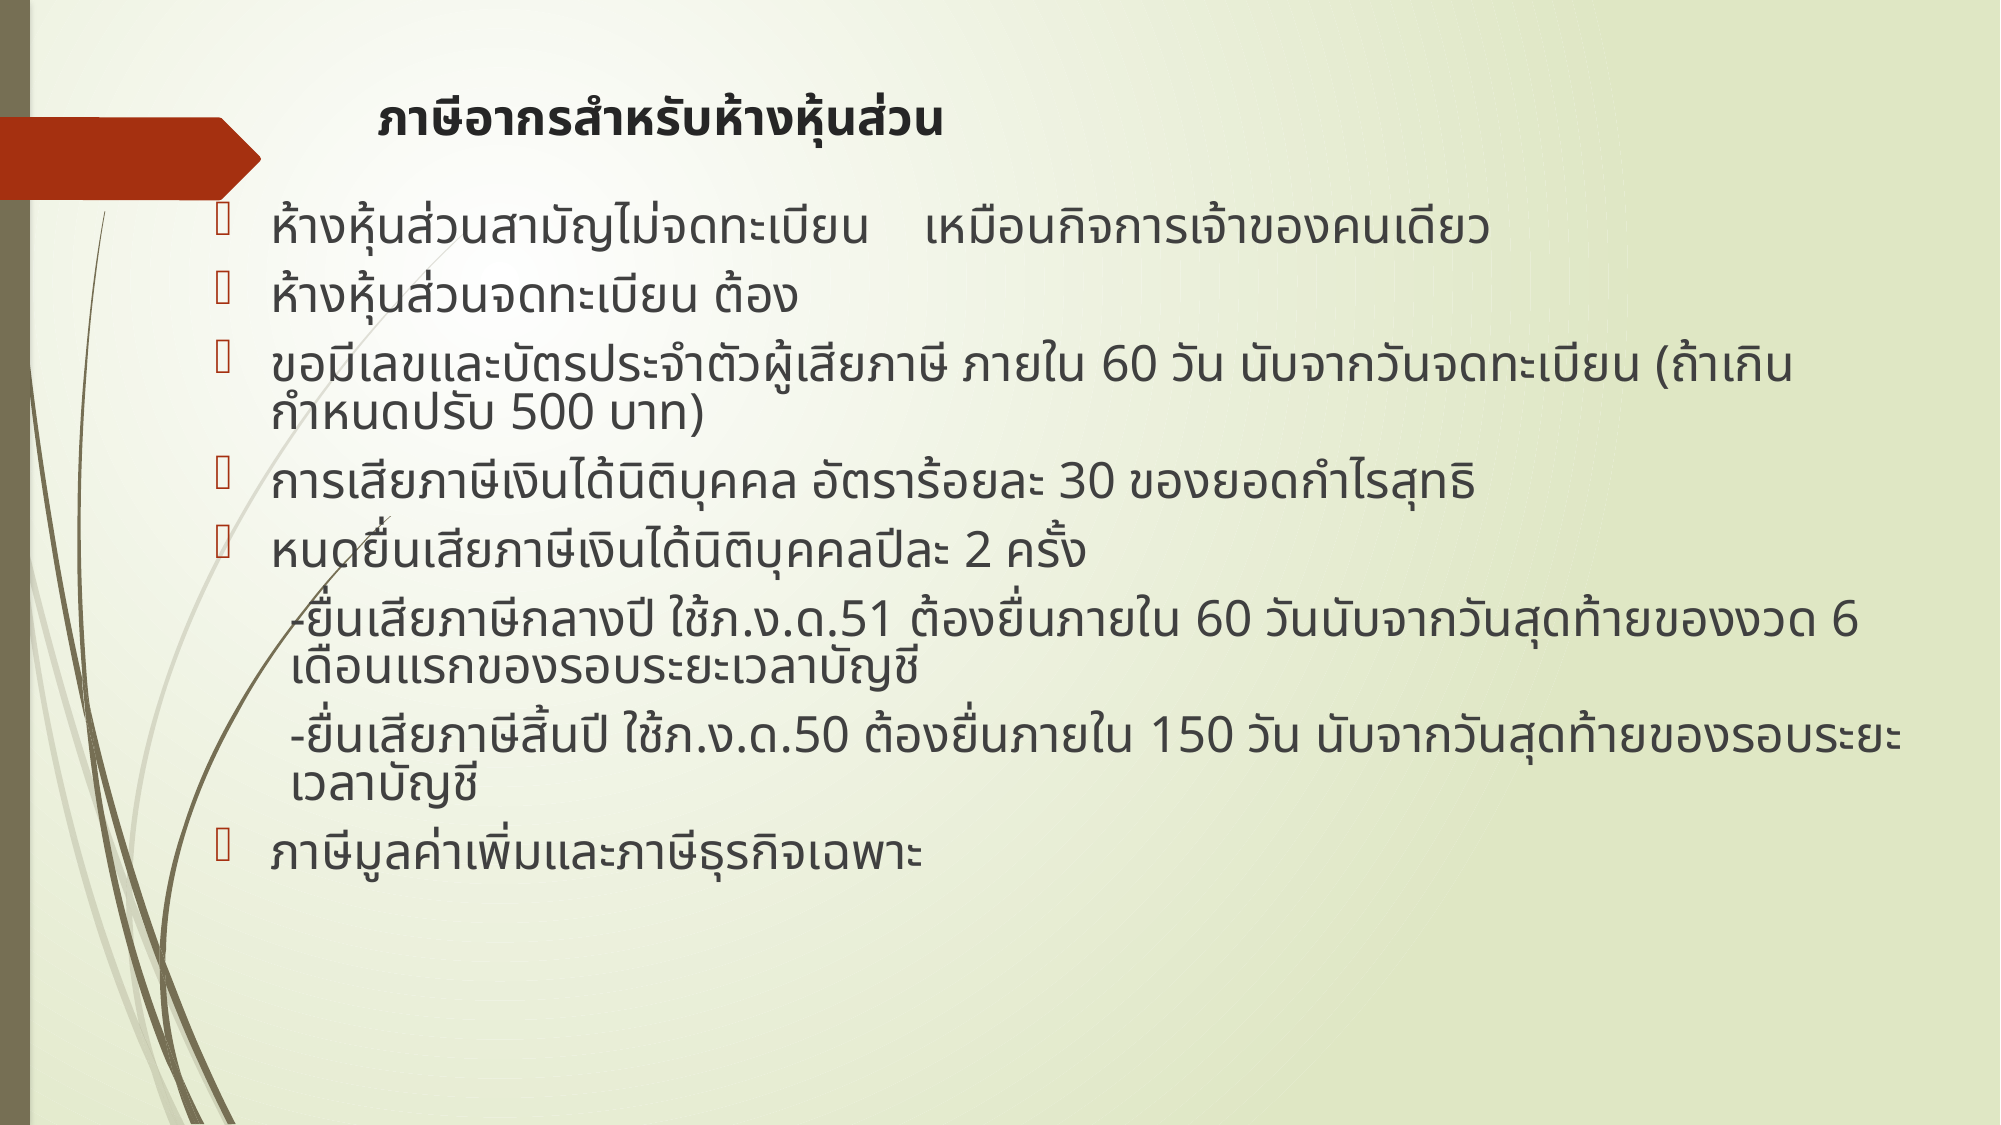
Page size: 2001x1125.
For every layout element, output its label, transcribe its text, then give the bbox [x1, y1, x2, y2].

title ภาษีอากรสำหรับห้างหุ้นส่วน [362, 78, 1638, 198]
list ห้างหุ้นส่วนสามัญไม่จดทะเบียน เหมือนกิจการเจ้าของคนเดียว ห้างหุ้นส่วนจดทะเบียน ต้อง ขอมีเลขและบัตรประจำตัวผู้เสียภาษี ภายใน 60 วัน นับจากวันจดทะเบียน (ถ้าเกินกำหนดปรับ 500 บาท) การเสียภาษีเงินได้นิติบุคคล อัตราร้อยละ 30 ของยอดกำไรสุทธิ หนดยื่นเสียภาษีเงินได้นิติบุคคลปีละ 2 ครั้ง -ยื่นเสียภาษีกลางปี ใช้ภ.ง.ด.51 ต้องยื่นภายใน 60 วันนับจากวันสุดท้ายของงวด 6 เดือนแรกของรอบระยะเวลาบัญชี -ยื่นเสียภาษีสิ้นปี ใช้ภ.ง.ด.50 ต้องยื่นภายใน 150 วัน นับจากวันสุดท้ายของรอบระยะเวลาบัญชี ภาษีมูลค่าเพิ่มและภาษีธุรกิจเฉพาะ [199, 198, 1950, 1092]
